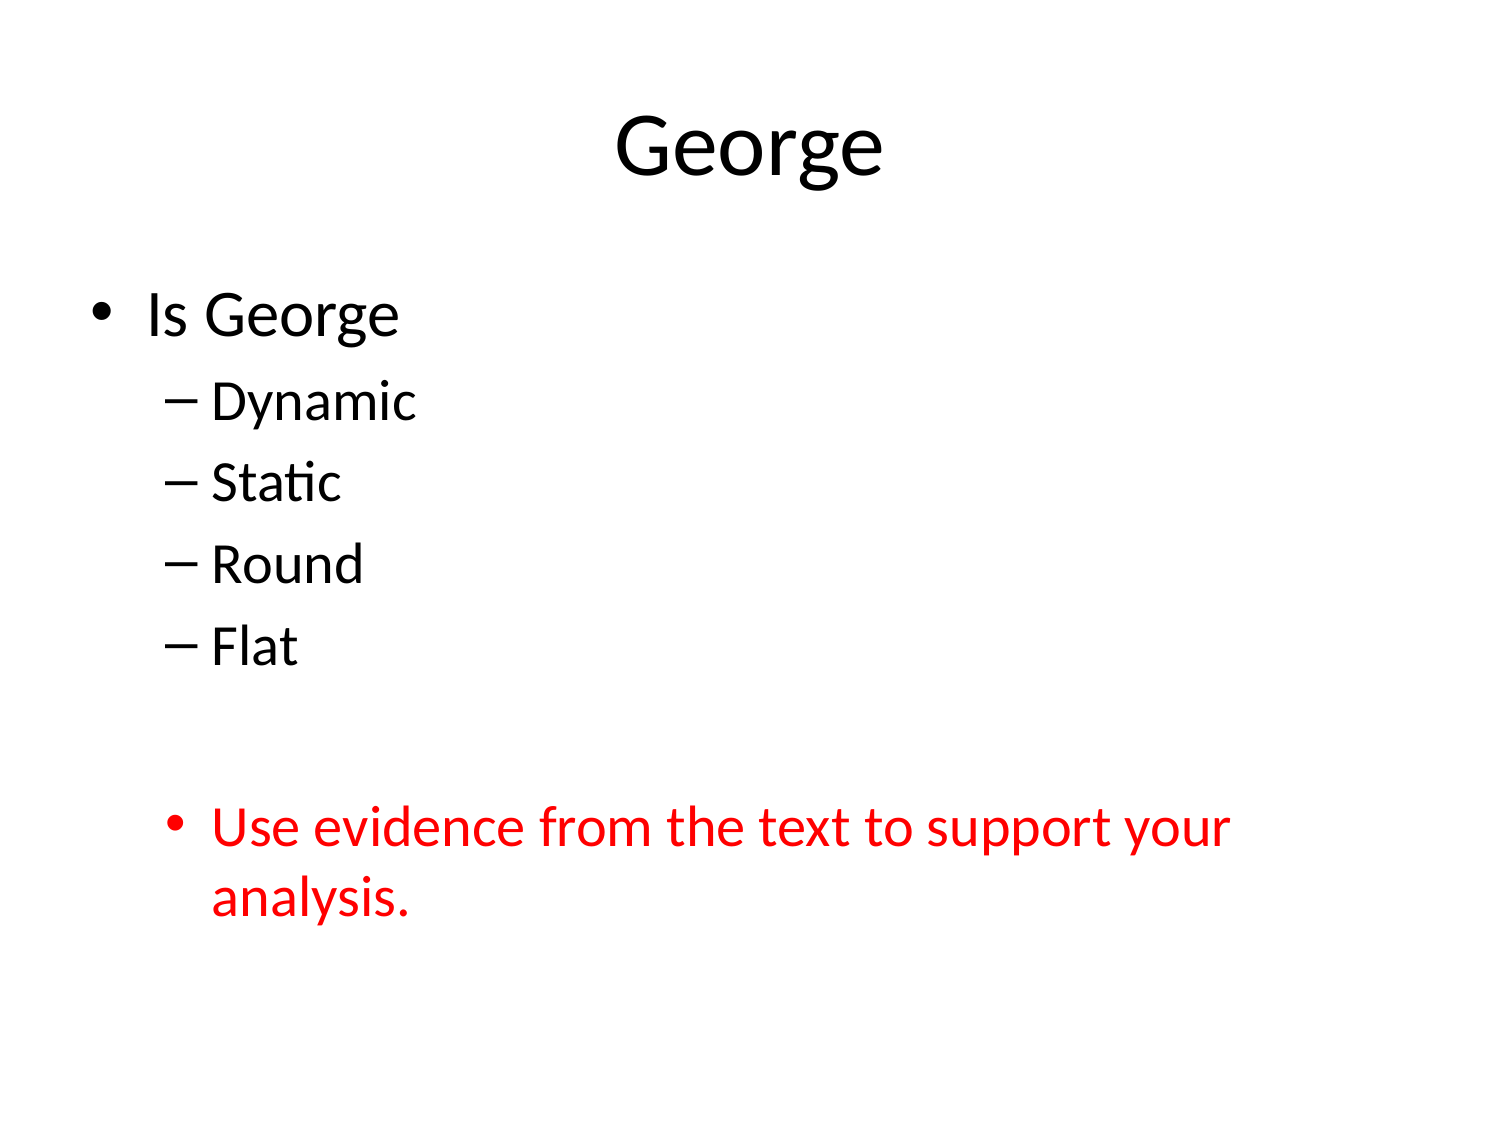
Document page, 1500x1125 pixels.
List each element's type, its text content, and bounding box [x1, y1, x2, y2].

title George [75, 45, 1425, 233]
list Is George Dynamic Static Round Flat Use evidence from the text to support your analysis. [75, 262, 1425, 1005]
